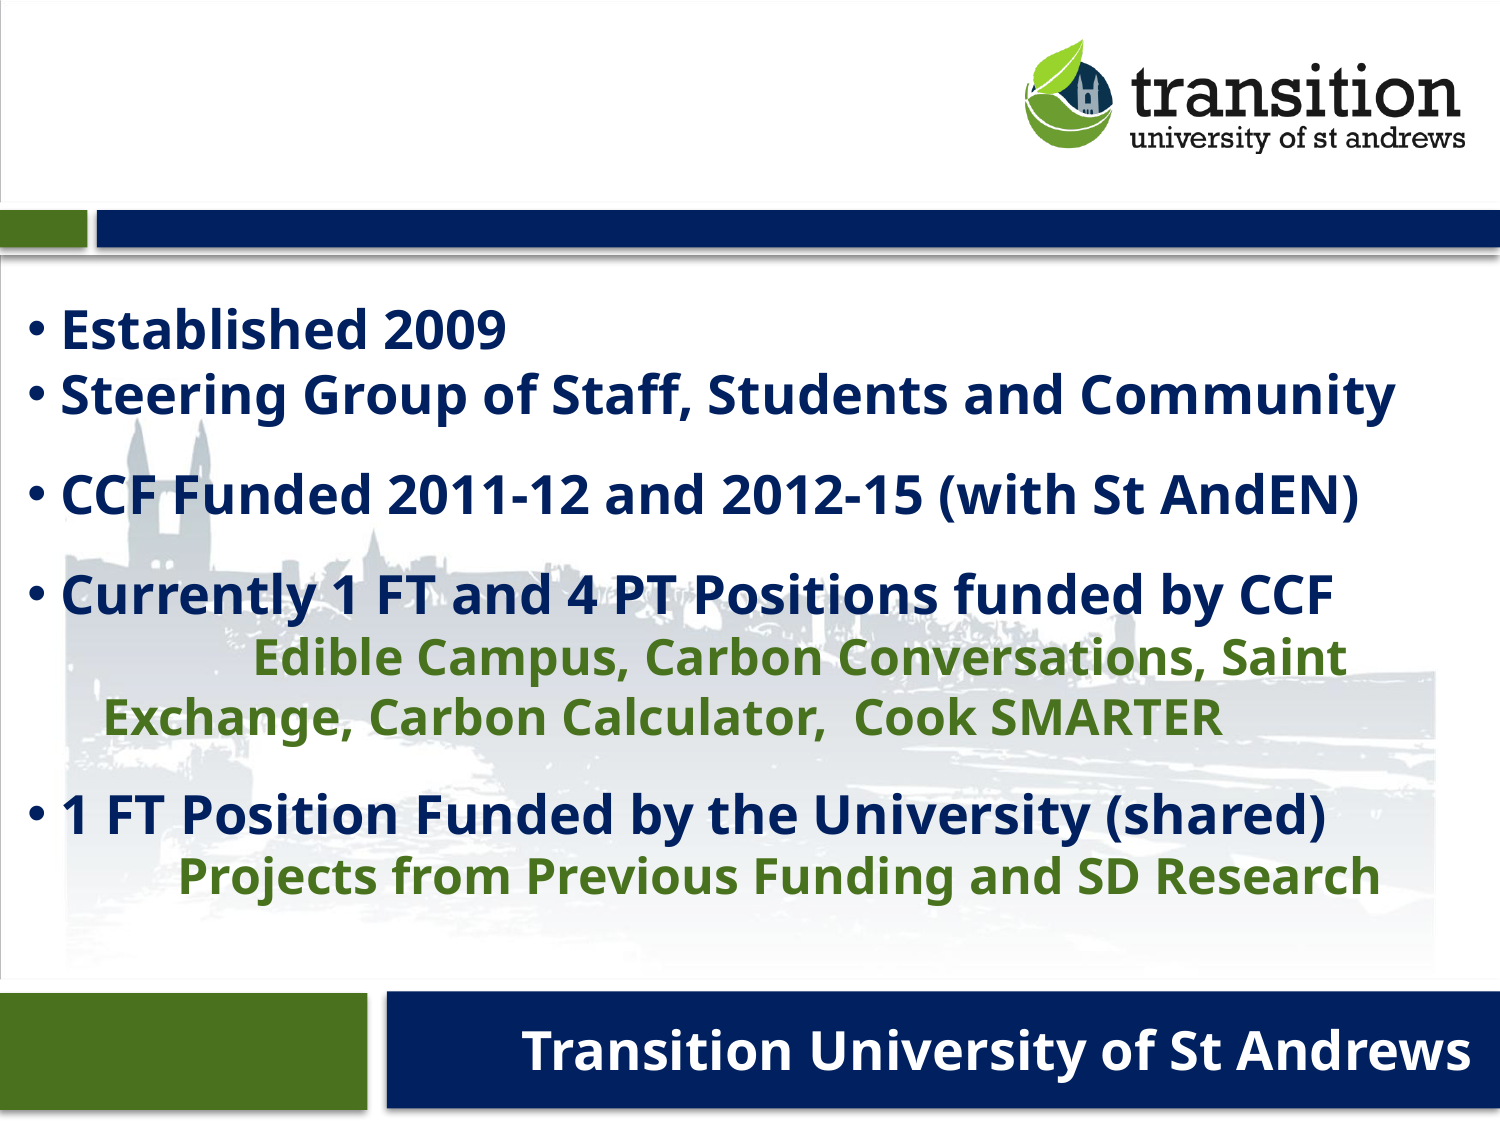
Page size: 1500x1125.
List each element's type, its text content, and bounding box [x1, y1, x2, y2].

picture [1024, 37, 1466, 154]
text_box Established 2009 Steering Group of Staff, Students and Community CCF Funded 2011-12 and 2012-15 (with St AndEN) Currently 1 FT and 4 PT Positions funded by CCF Edible Campus, Carbon Conversations, Saint Exchange, Carbon Calculator, Cook SMARTER 1 FT Position Funded by the University (shared) Projects from Previous Funding and SD Research [12, 287, 1500, 1125]
